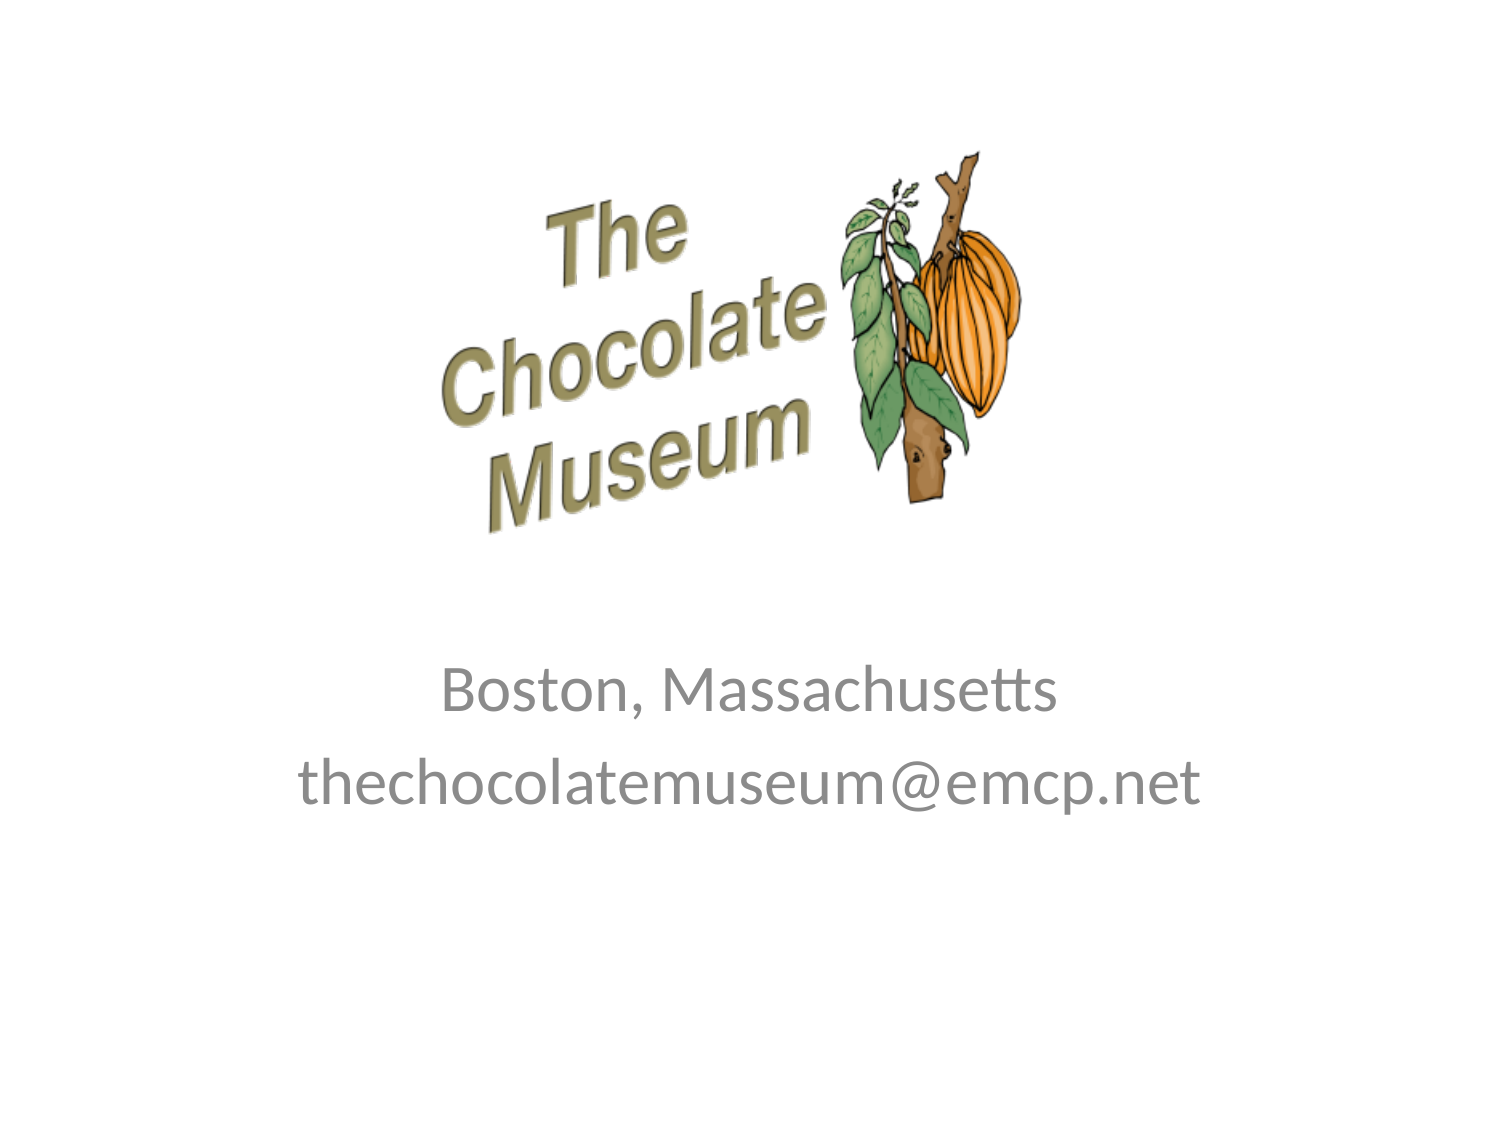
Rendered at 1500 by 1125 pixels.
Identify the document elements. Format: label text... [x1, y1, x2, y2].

picture [399, 112, 1075, 576]
subtitle Boston, Massachusetts thechocolatemuseum@emcp.net [225, 637, 1275, 925]
